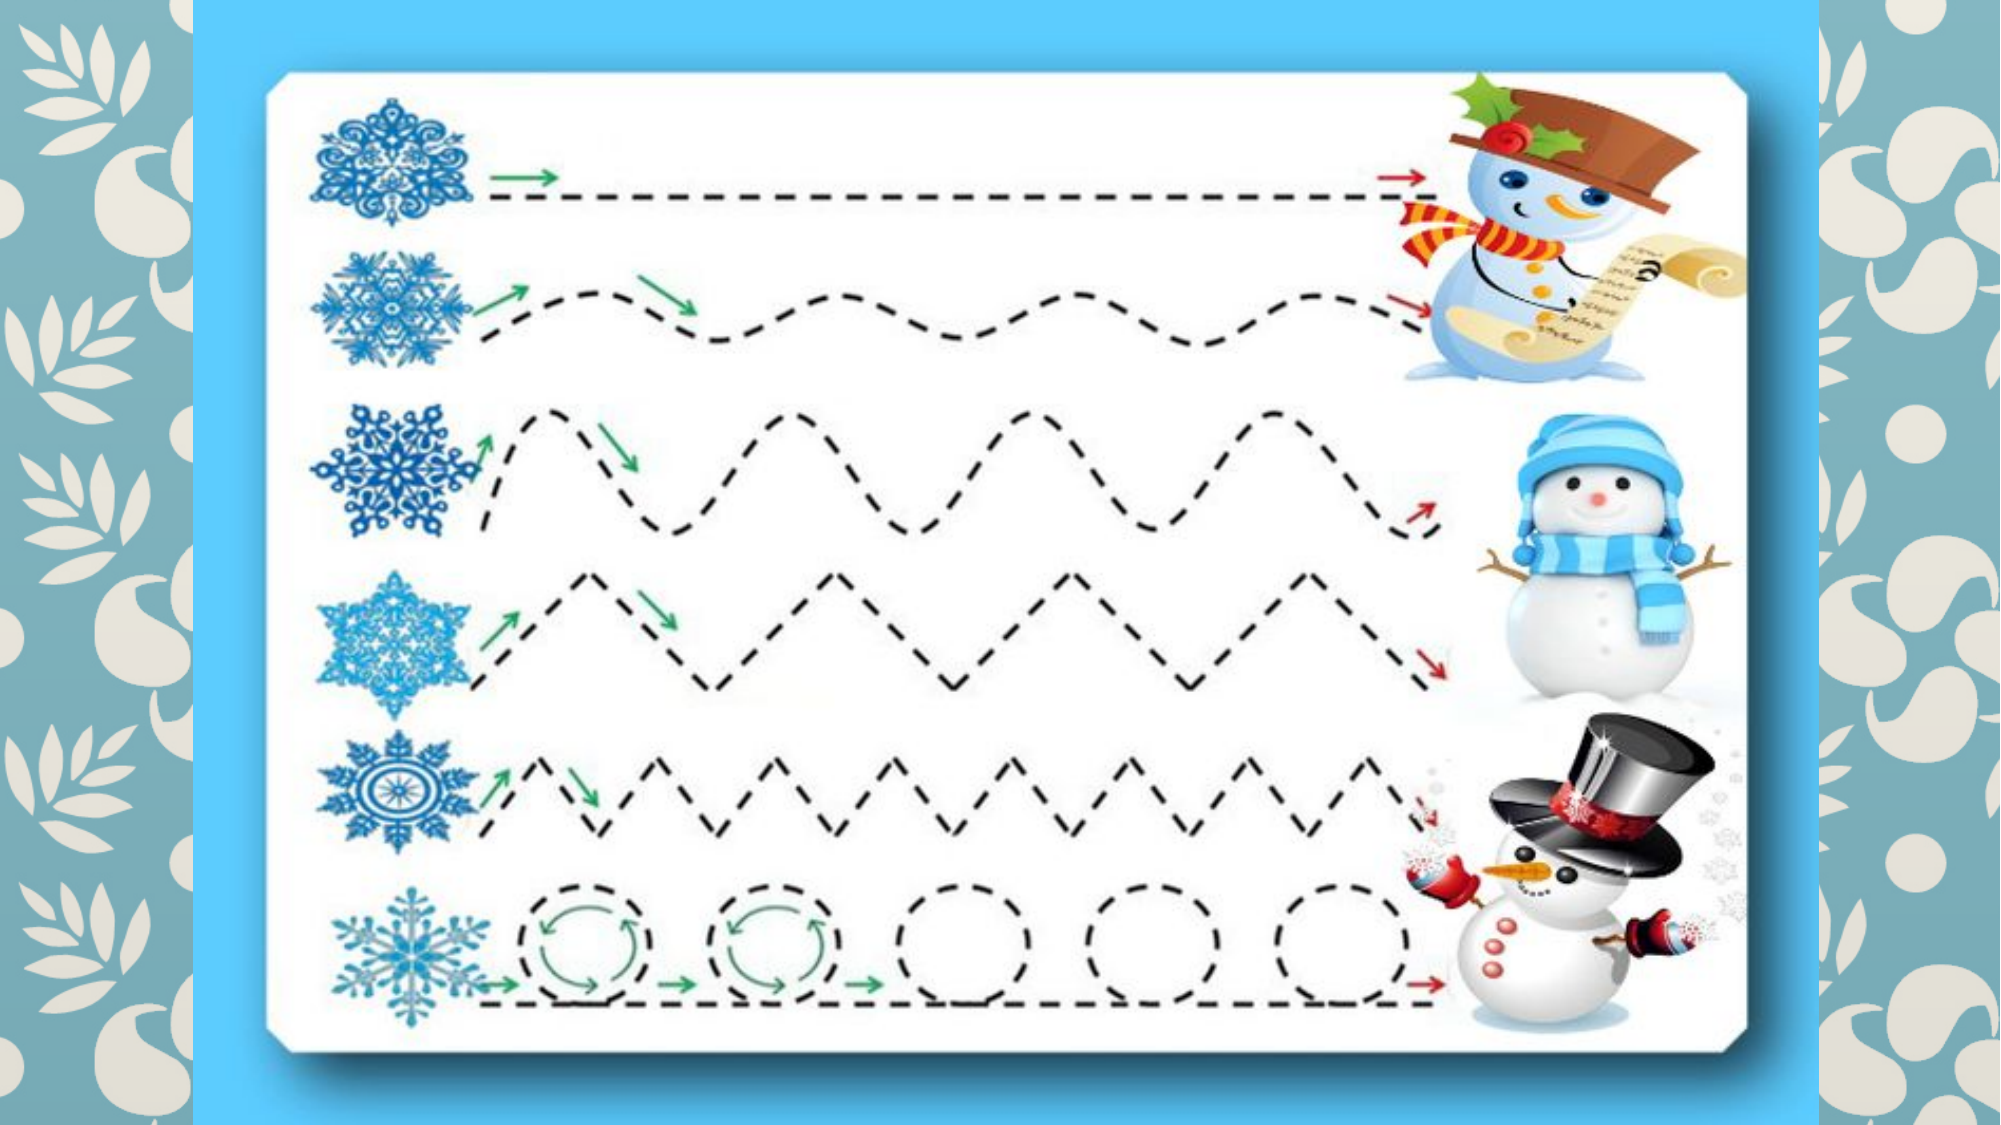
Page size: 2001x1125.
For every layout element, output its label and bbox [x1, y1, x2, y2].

picture [193, 0, 1819, 1125]
